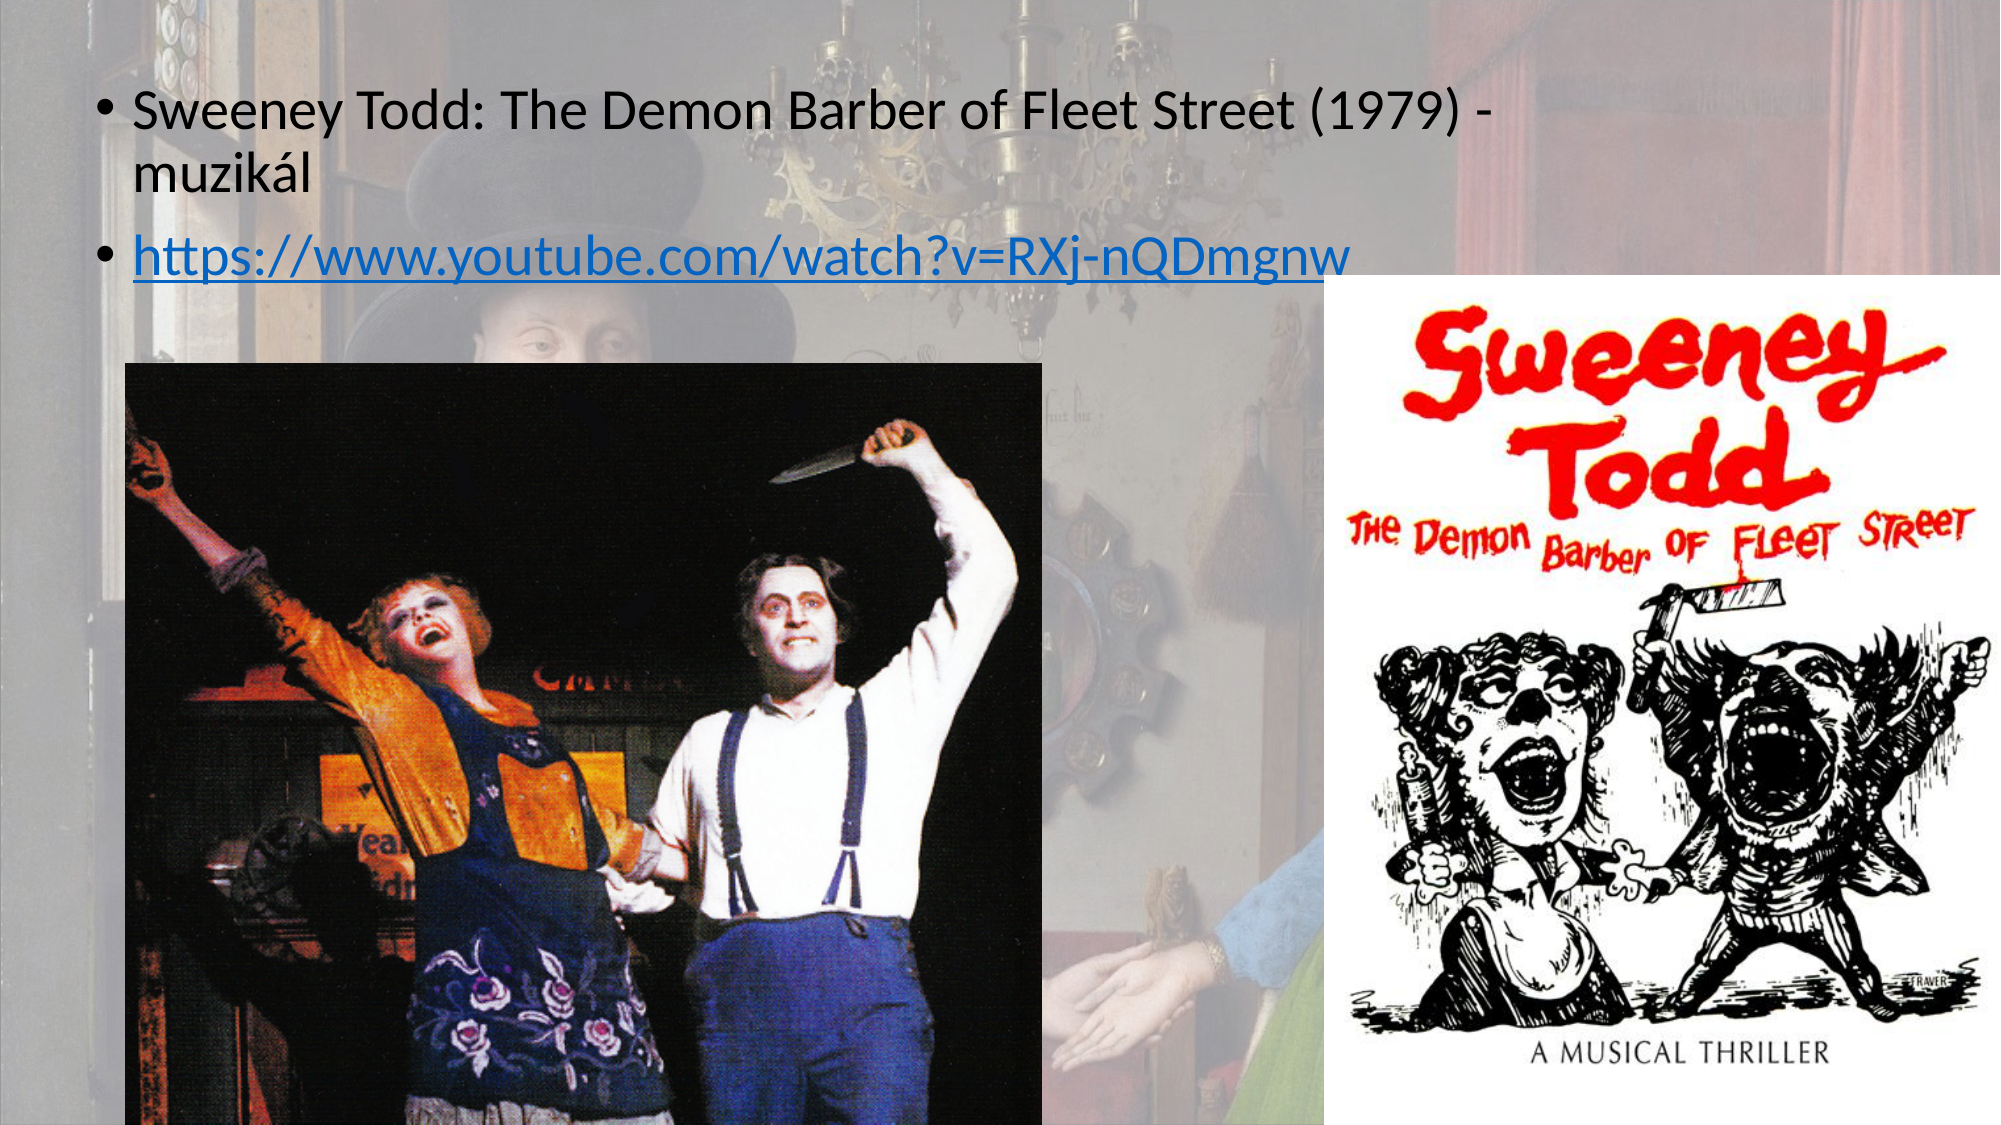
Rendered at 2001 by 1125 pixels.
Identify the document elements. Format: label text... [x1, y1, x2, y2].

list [1324, 275, 2000, 1125]
picture [125, 363, 1042, 1125]
list Sweeney Todd: The Demon Barber of Fleet Street (1979) - muzikál https://www.youtube.com/watch?v=RXj-nQDmgnw [80, 71, 1675, 786]
